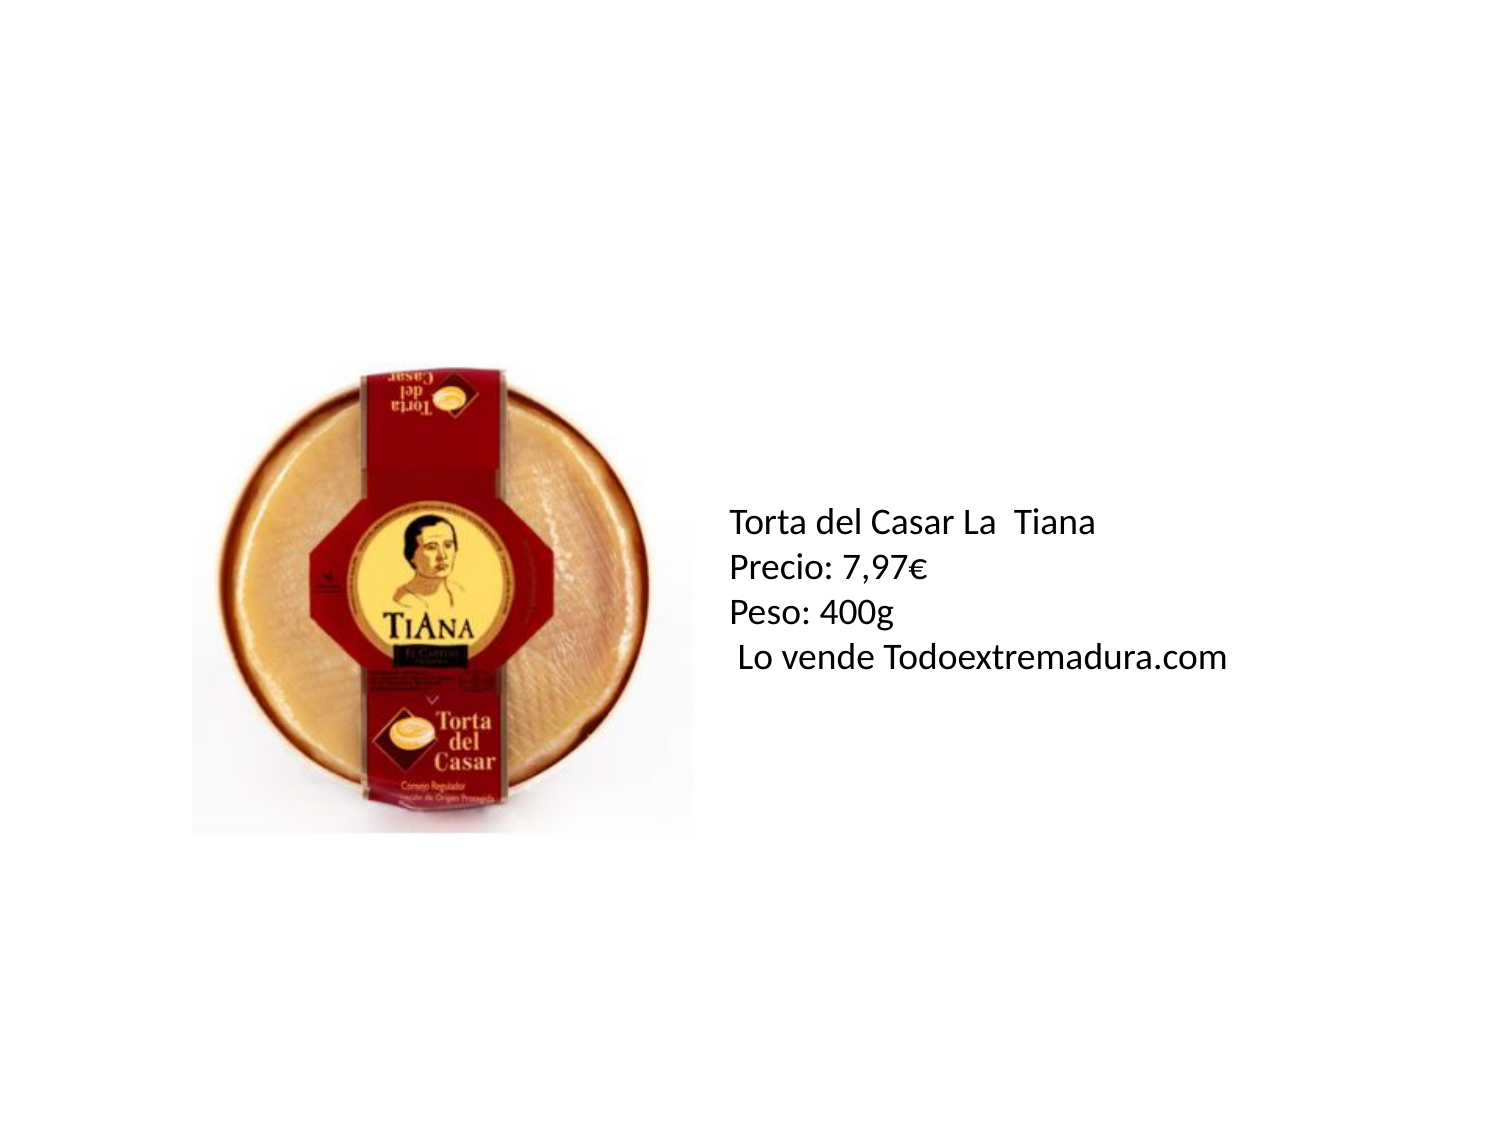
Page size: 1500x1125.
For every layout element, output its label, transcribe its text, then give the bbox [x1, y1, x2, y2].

picture [192, 337, 694, 839]
text_box Torta del Casar La Tiana Precio: 7,97€ Peso: 400g Lo vende Todoextremadura.com [714, 489, 1465, 685]
